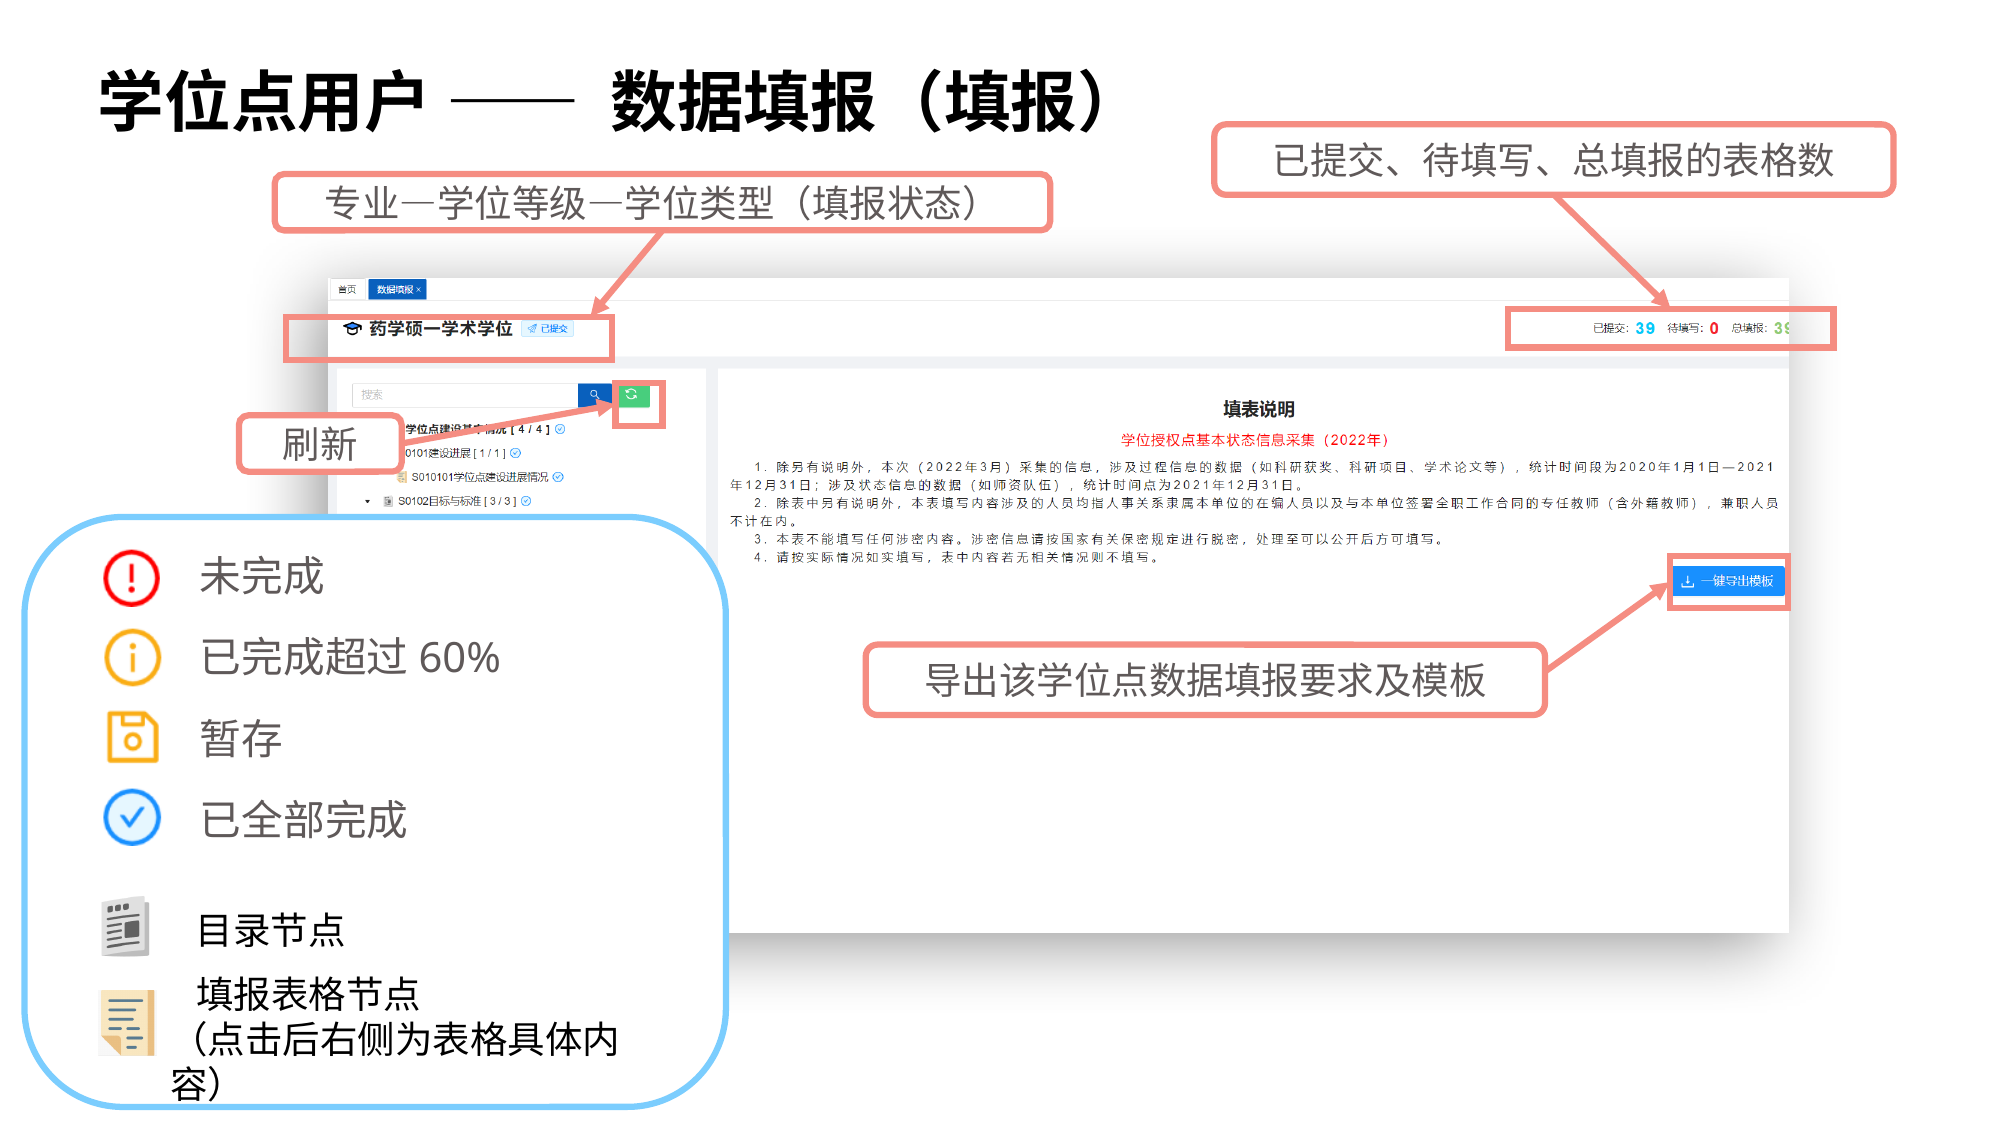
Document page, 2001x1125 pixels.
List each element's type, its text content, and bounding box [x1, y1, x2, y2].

text_box 目录节点 [181, 899, 562, 960]
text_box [401, 404, 616, 444]
picture [97, 625, 169, 689]
picture [101, 546, 165, 607]
text_box 填报表格节点 （点击后右侧为表格具体内容） [155, 963, 680, 1114]
picture [101, 785, 165, 846]
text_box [590, 230, 663, 317]
picture [328, 278, 1789, 933]
text_box 刷新 [237, 414, 328, 473]
text_box 已完成超过60% [185, 623, 328, 689]
text_box 暂存 [185, 705, 328, 770]
text_box [23, 515, 727, 1108]
text_box 专业—学位等级—学位类型（填报状态） [273, 173, 1052, 232]
text_box [1789, 308, 1835, 349]
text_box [1553, 194, 1671, 309]
text_box [285, 316, 328, 361]
text_box 未完成 [185, 542, 328, 608]
text_box 学位点用户 —— 数据填报（填报） [82, 52, 1183, 147]
picture [90, 886, 165, 970]
picture [102, 707, 164, 767]
text_box 已提交、待填写、总填报的表格数 [1213, 123, 1895, 196]
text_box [1545, 582, 1670, 672]
text_box 已全部完成 [185, 786, 328, 852]
picture [98, 990, 157, 1056]
